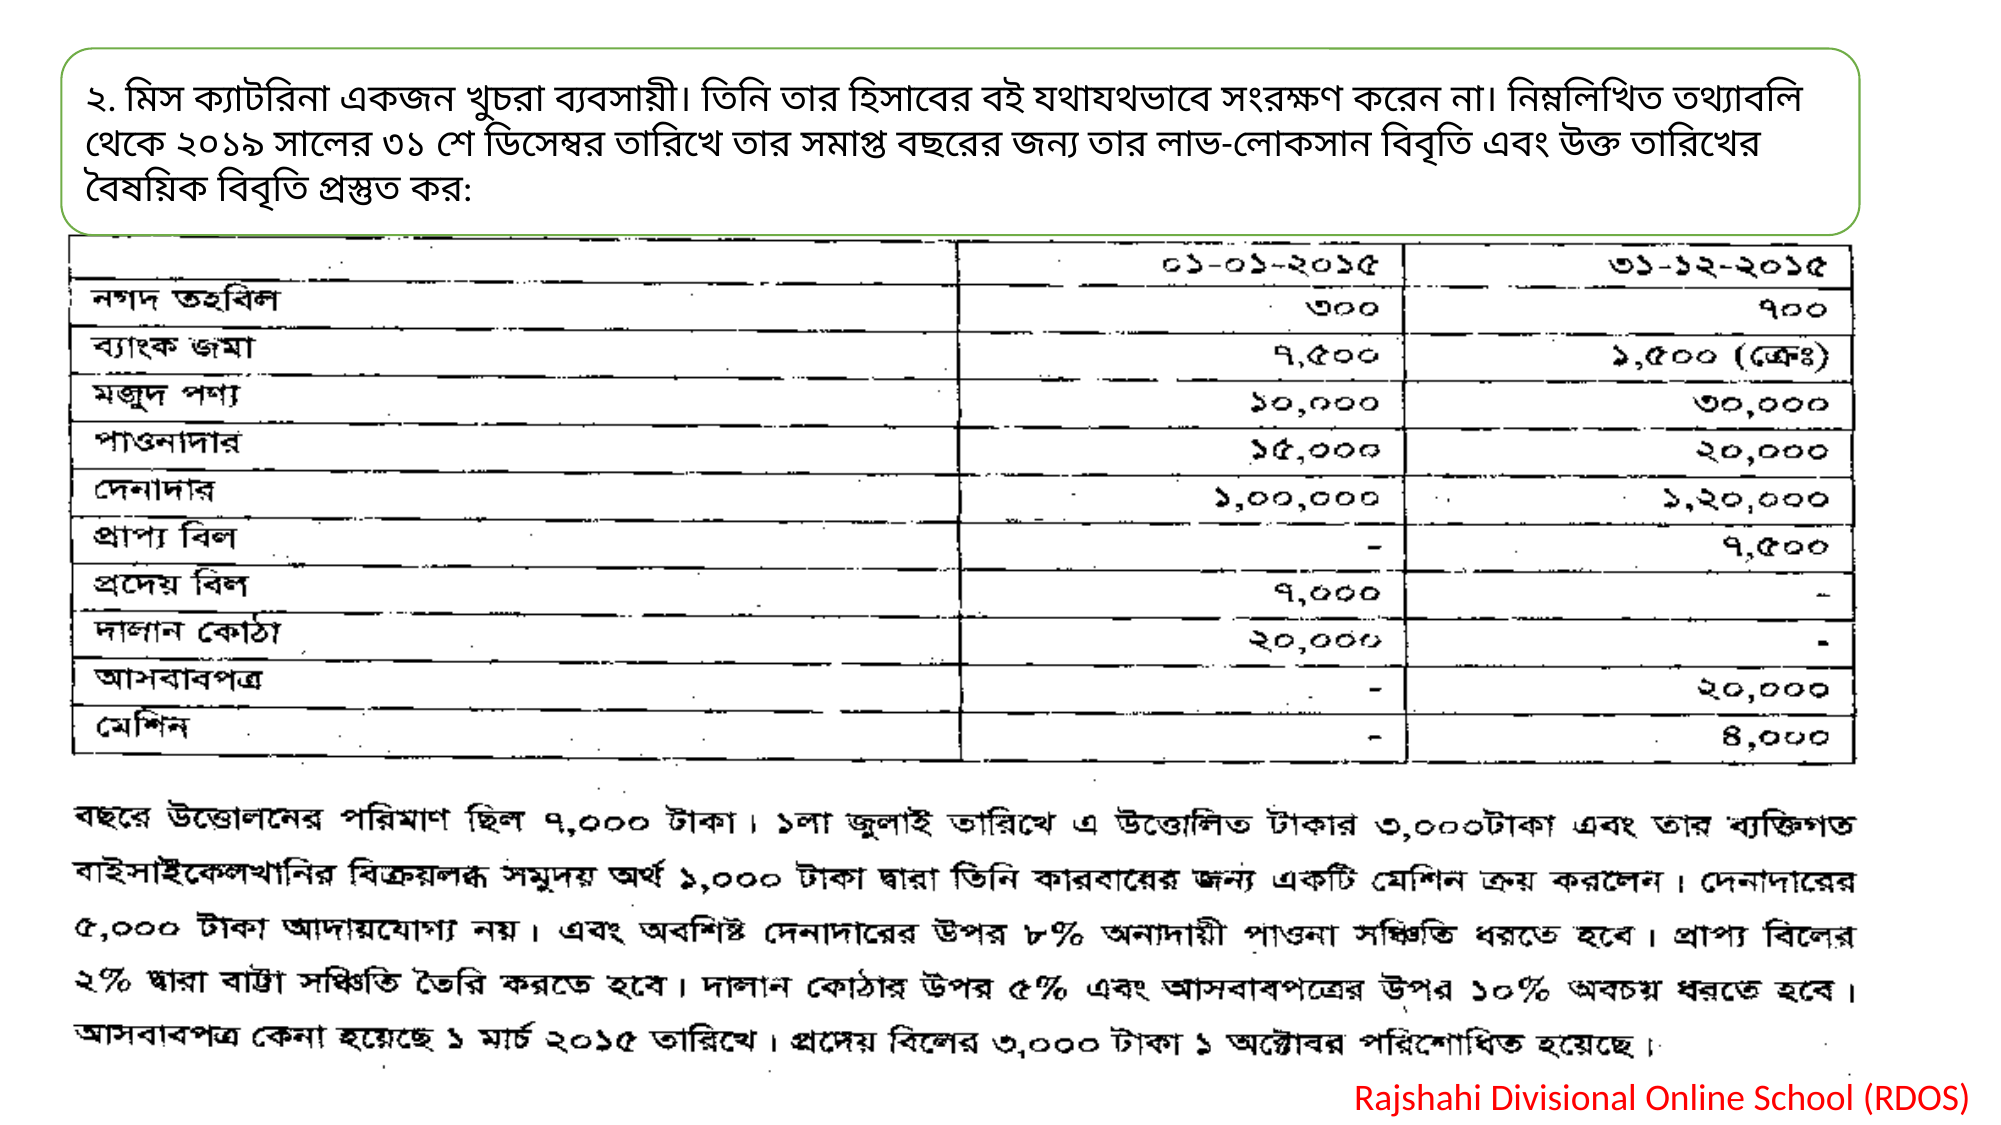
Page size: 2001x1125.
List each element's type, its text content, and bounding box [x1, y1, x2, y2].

footer Rajshahi Divisional Online School (RDOS) [1325, 1065, 2000, 1125]
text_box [17, 48, 1917, 1084]
